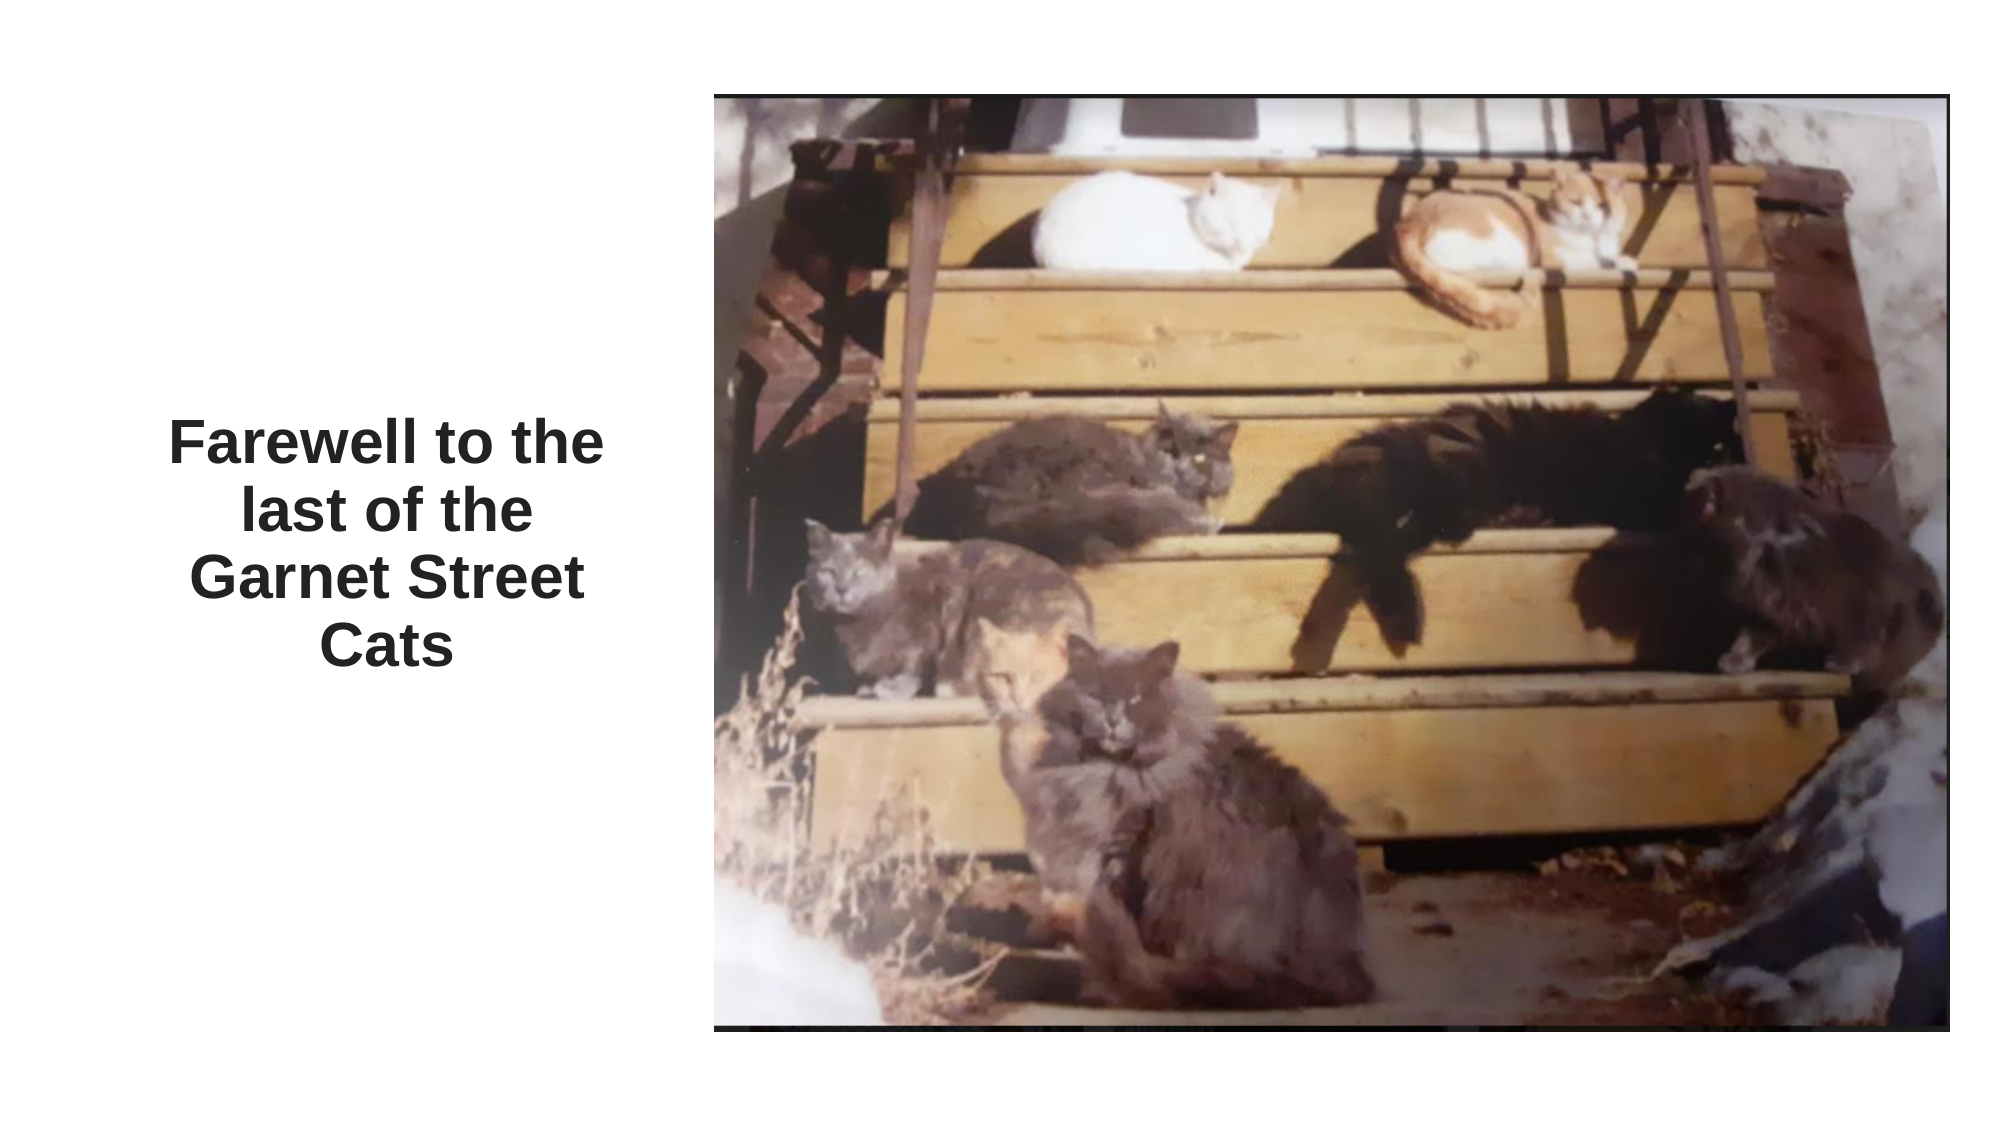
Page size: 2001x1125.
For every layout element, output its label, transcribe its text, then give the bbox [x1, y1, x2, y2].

picture [714, 94, 1951, 1032]
title Farewell to the last of the Garnet Street Cats [144, 325, 630, 765]
